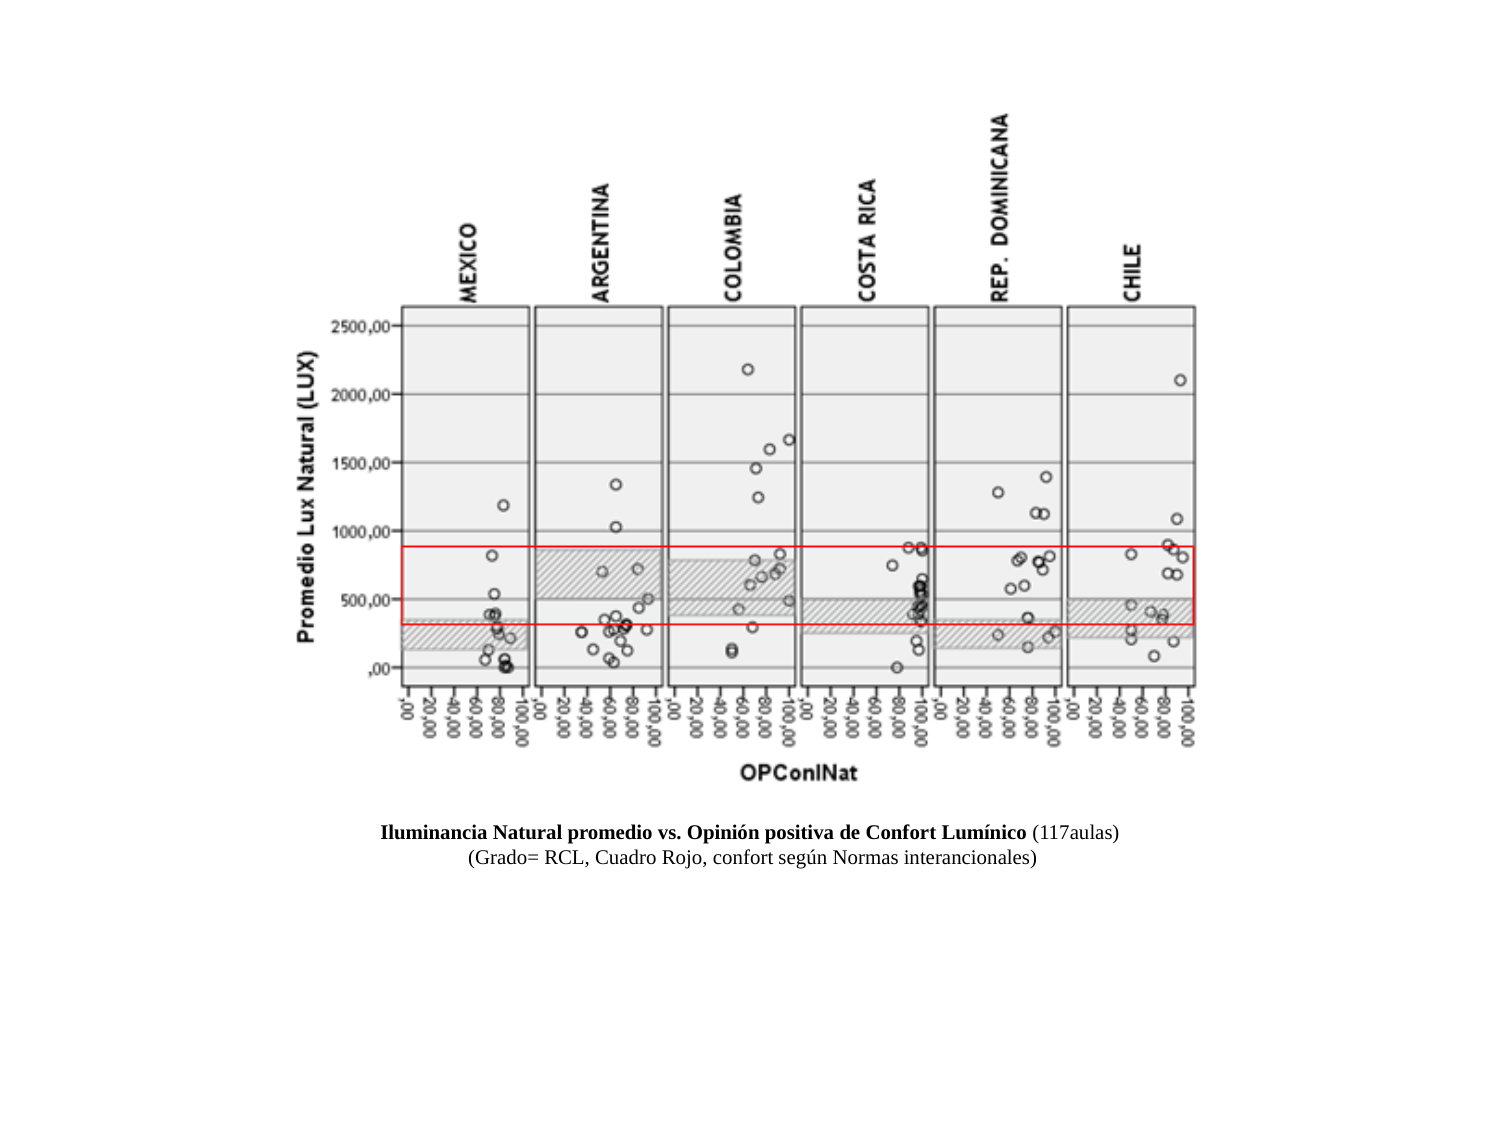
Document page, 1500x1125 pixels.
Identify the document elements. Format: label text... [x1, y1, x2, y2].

picture [277, 101, 1219, 788]
text_box Iluminancia Natural promedio vs. Opinión positiva de Confort Lumínico (117aulas) (Grado= RCL, Cuadro Rojo, confort según Normas interancionales) [277, 811, 1223, 876]
